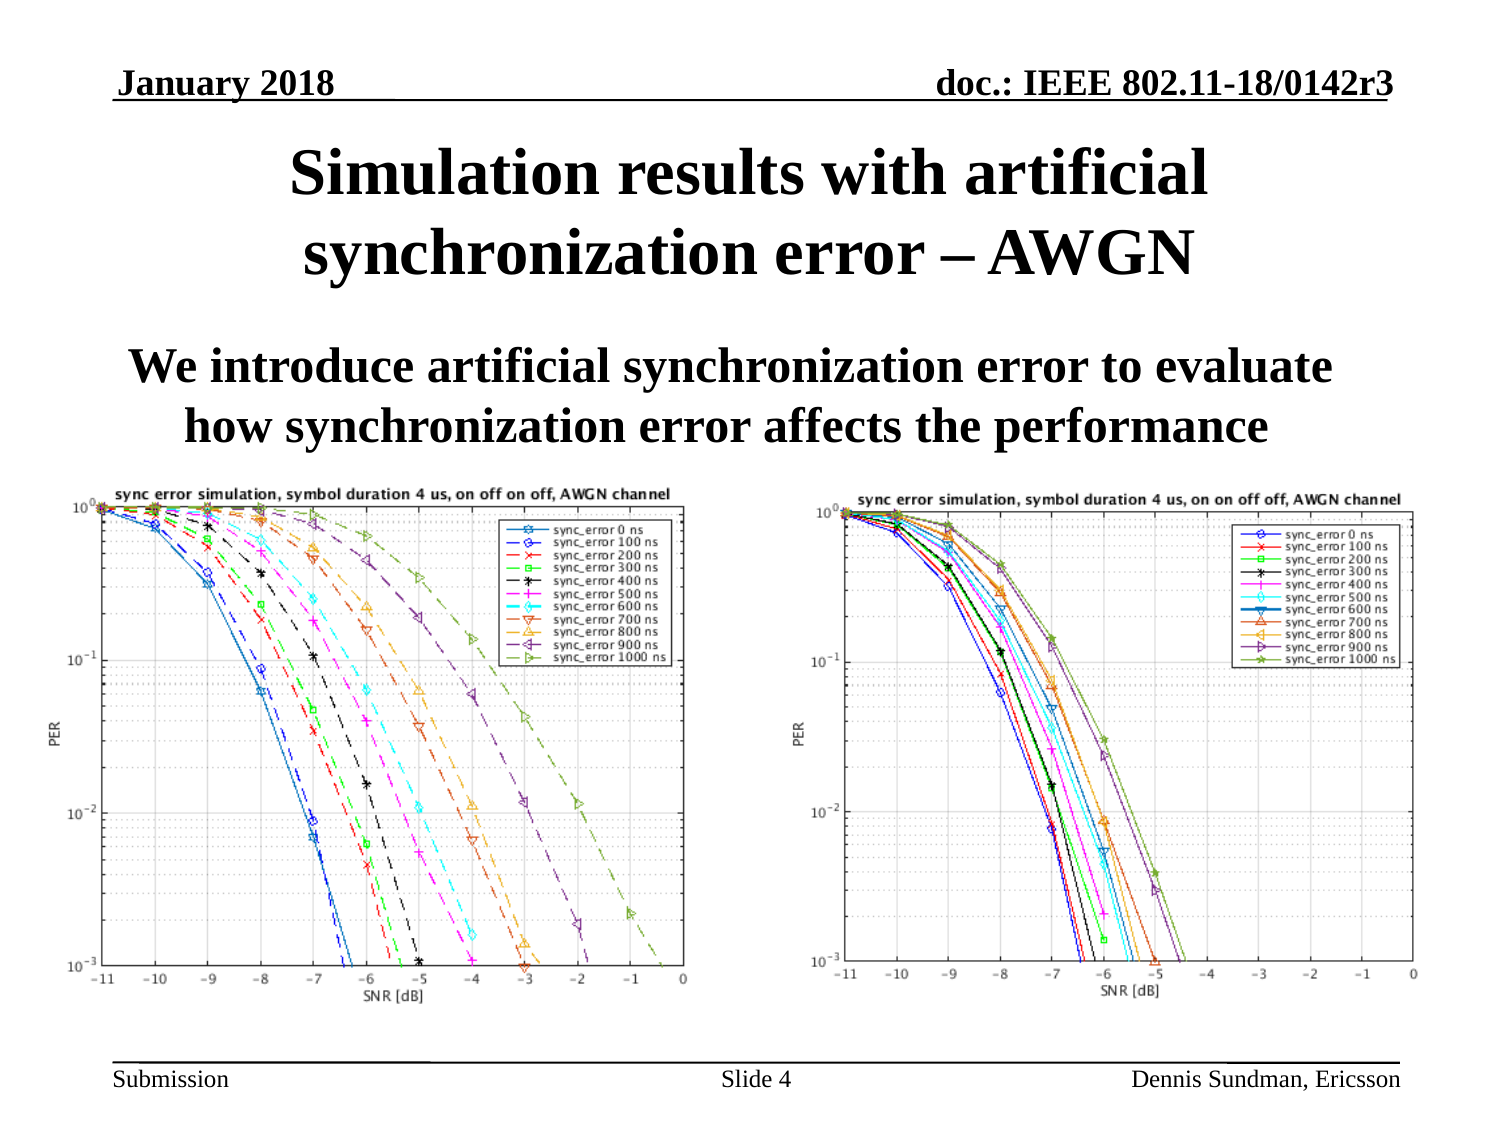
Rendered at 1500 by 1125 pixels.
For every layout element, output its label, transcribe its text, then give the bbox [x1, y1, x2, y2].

list We introduce artificial synchronization error to evaluate how synchronization error affects the performance [112, 324, 1388, 468]
picture [5, 466, 1483, 1029]
slide_number Slide 4 [712, 1061, 800, 1123]
title Simulation results with artificial synchronization error – AWGN [112, 111, 1388, 303]
footer Dennis Sundman, Ericsson [1031, 1061, 1402, 1093]
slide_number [116, 58, 507, 104]
